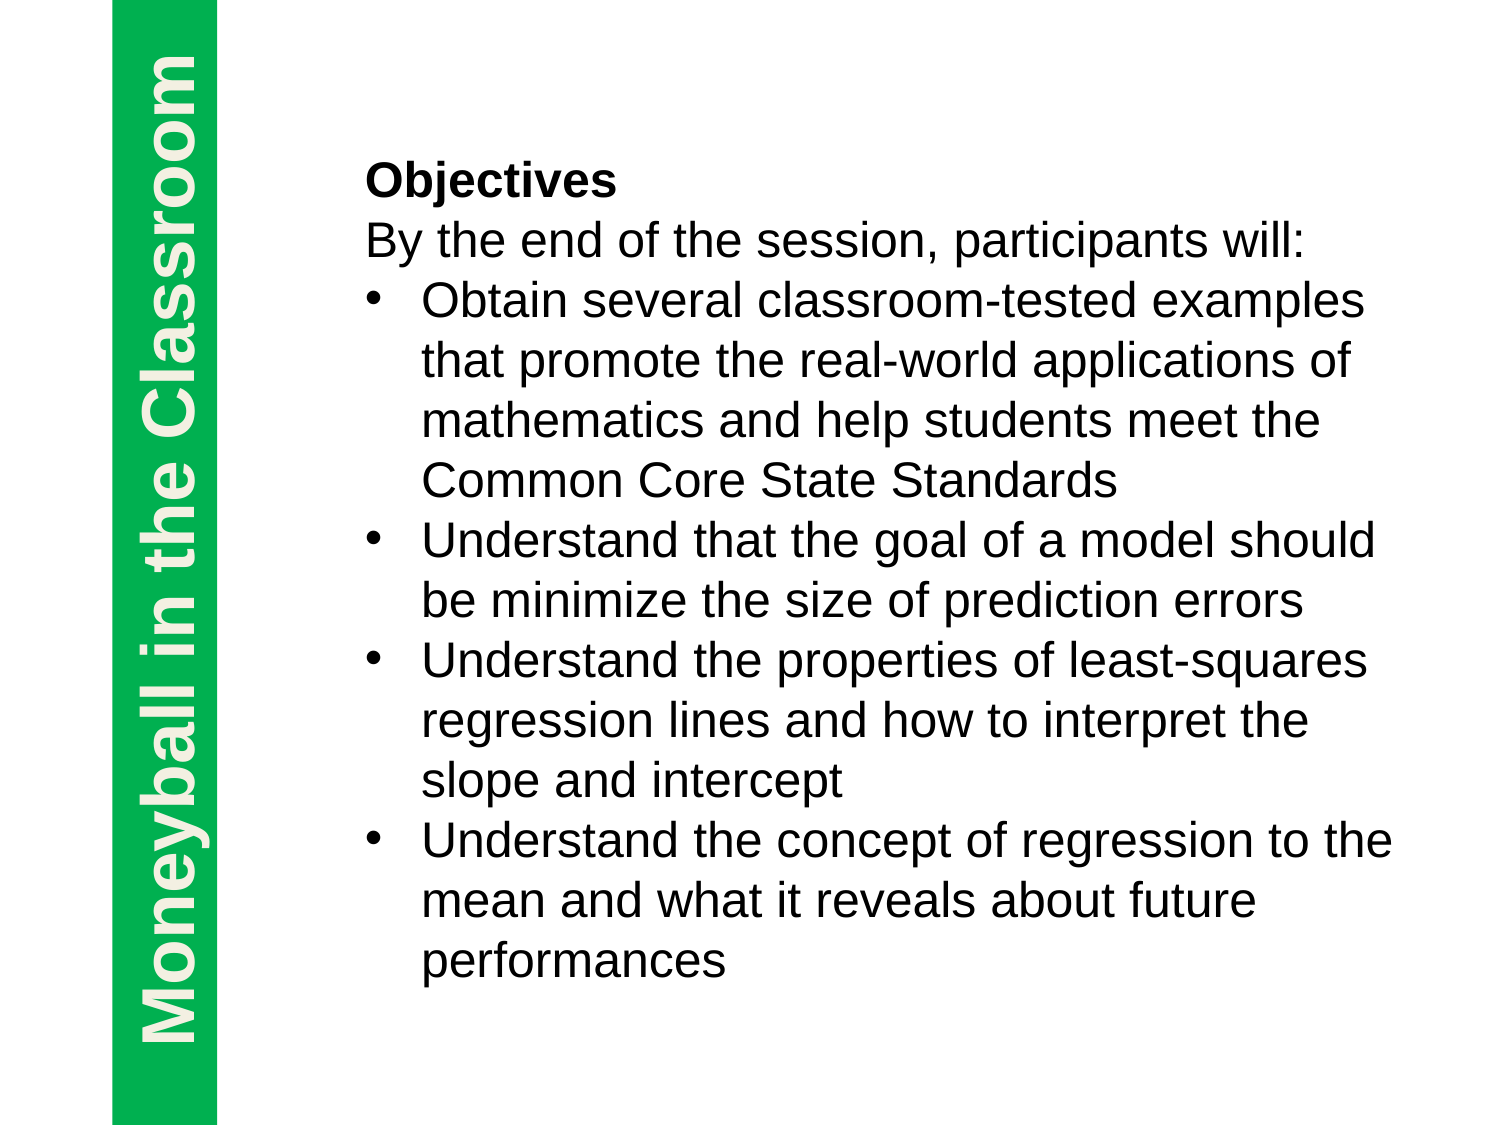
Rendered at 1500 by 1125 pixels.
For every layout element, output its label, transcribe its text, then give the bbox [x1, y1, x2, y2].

text_box Objectives By the end of the session, participants will: Obtain several classroom-tested examples that promote the real-world applications of mathematics and help students meet the Common Core State Standards Understand that the goal of a model should be minimize the size of prediction errors Understand the properties of least-squares regression lines and how to interpret the slope and intercept Understand the concept of regression to the mean and what it reveals about future performances [350, 87, 1450, 1030]
text_box Moneyball in the Classroom [112, 0, 218, 1125]
